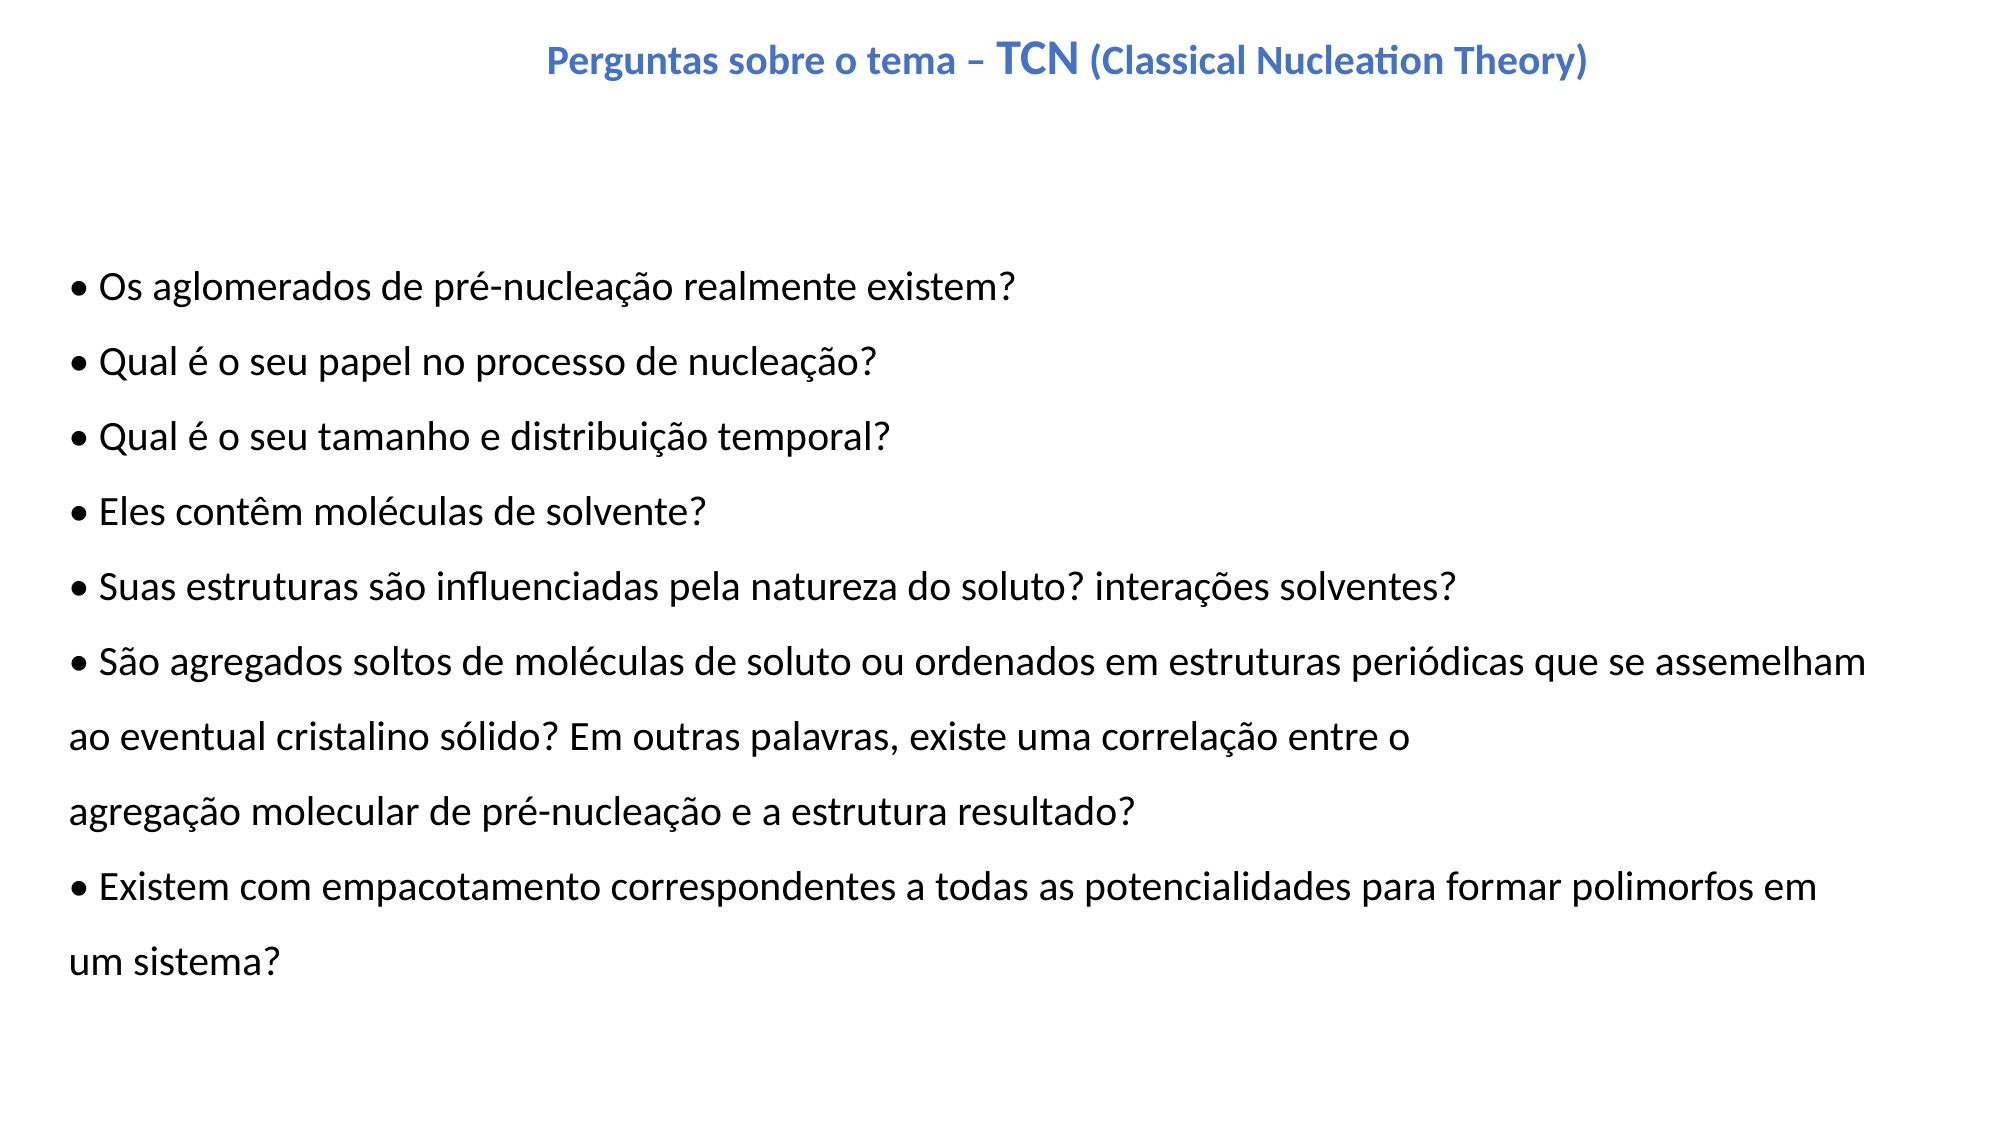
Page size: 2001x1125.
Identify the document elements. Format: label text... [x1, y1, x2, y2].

text_box • Os aglomerados de pré-nucleação realmente existem? • Qual é o seu papel no processo de nucleação? • Qual é o seu tamanho e distribuição temporal? • Eles contêm moléculas de solvente? • Suas estruturas são influenciadas pela natureza do soluto? interações solventes? • São agregados soltos de moléculas de soluto ou ordenados em estruturas periódicas que se assemelham ao eventual cristalino sólido? Em outras palavras, existe uma correlação entre o agregação molecular de pré-nucleação e a estrutura resultado? • Existem com empacotamento correspondentes a todas as potencialidades para formar polimorfos em um sistema? [53, 226, 1891, 992]
text_box Perguntas sobre o tema – TCN (Classical Nucleation Theory) [532, 17, 1614, 93]
